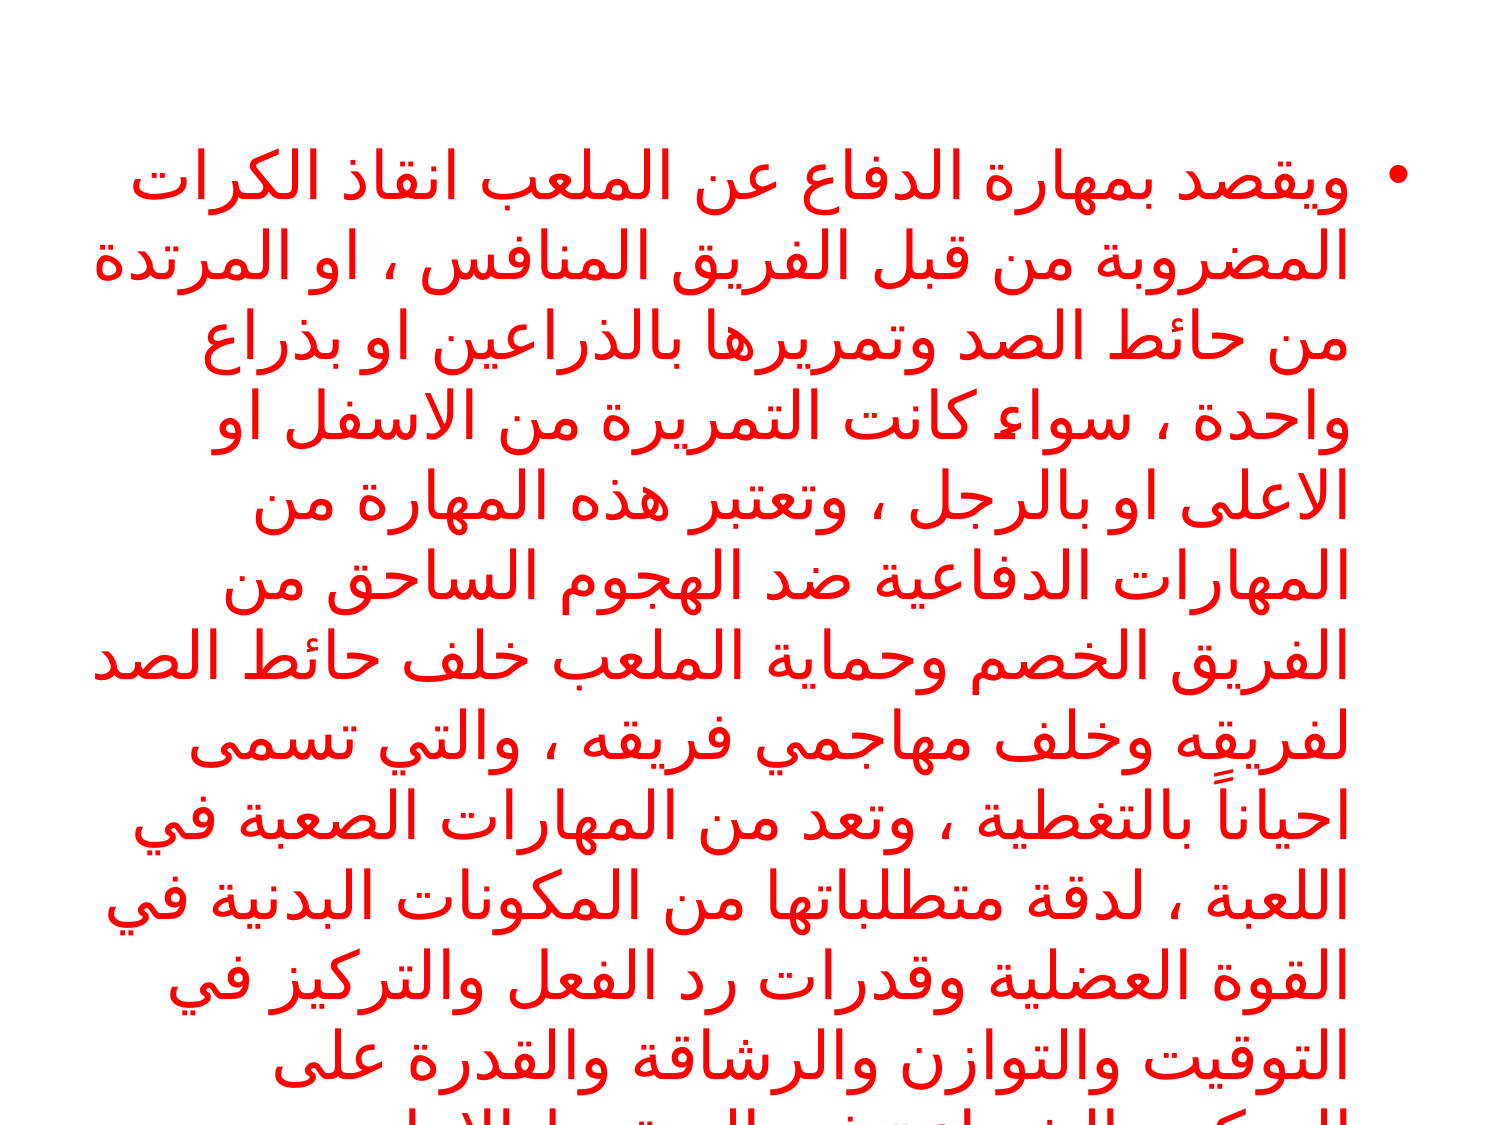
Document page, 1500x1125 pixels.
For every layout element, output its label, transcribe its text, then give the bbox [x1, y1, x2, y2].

list ويقصد بمهارة الدفاع عن الملعب انقاذ الكرات المضروبة من قبل الفريق المنافس ، او المرتدة من حائط الصد وتمريرها بالذراعين او بذراع واحدة ، سواء كانت التمريرة من الاسفل او الاعلى او بالرجل ، وتعتبر هذه المهارة من المهارات الدفاعية ضد الهجوم الساحق من الفريق الخصم وحماية الملعب خلف حائط الصد لفريقه وخلف مهاجمي فريقه ، والتي تسمى احياناً بالتغطية ، وتعد من المهارات الصعبة في اللعبة ، لدقة متطلباتها من المكونات البدنية في القوة العضلية وقدرات رد الفعل والتركيز في التوقيت والتوازن والرشاقة والقدرة على التحكم والشجاعة في السقوط الامامي لمواجهة الكرات الصعبة [75, 125, 1425, 1005]
